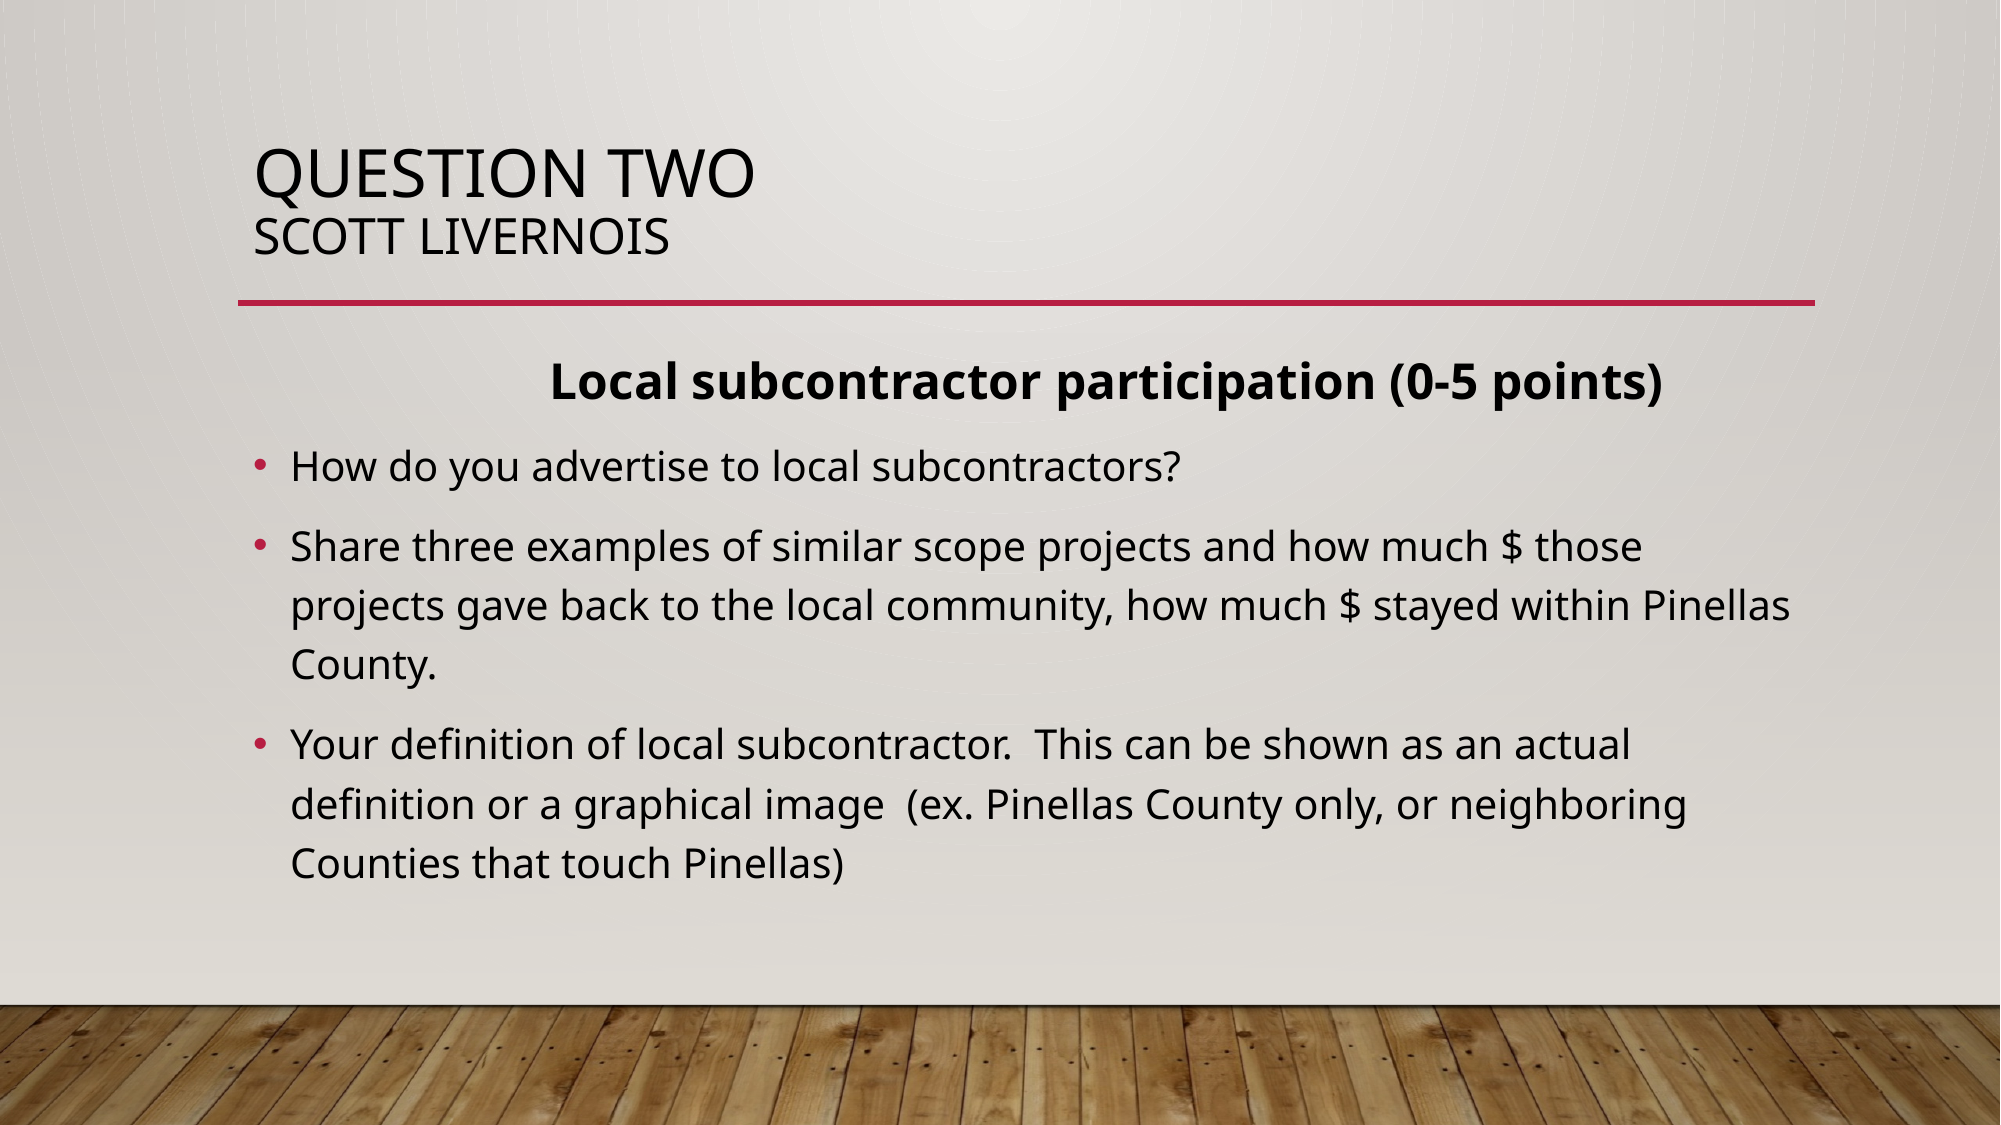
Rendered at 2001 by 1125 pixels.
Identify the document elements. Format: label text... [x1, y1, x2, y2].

picture [0, 1005, 2000, 1125]
title Question Two scott livernois [238, 131, 1814, 305]
list Local subcontractor participation (0-5 points) How do you advertise to local subcontractors? Share three examples of similar scope projects and how much $ those projects gave back to the local community, how much $ stayed within Pinellas County. Your definition of local subcontractor. This can be shown as an actual definition or a graphical image (ex. Pinellas County only, or neighboring Counties that touch Pinellas) [238, 330, 1814, 897]
